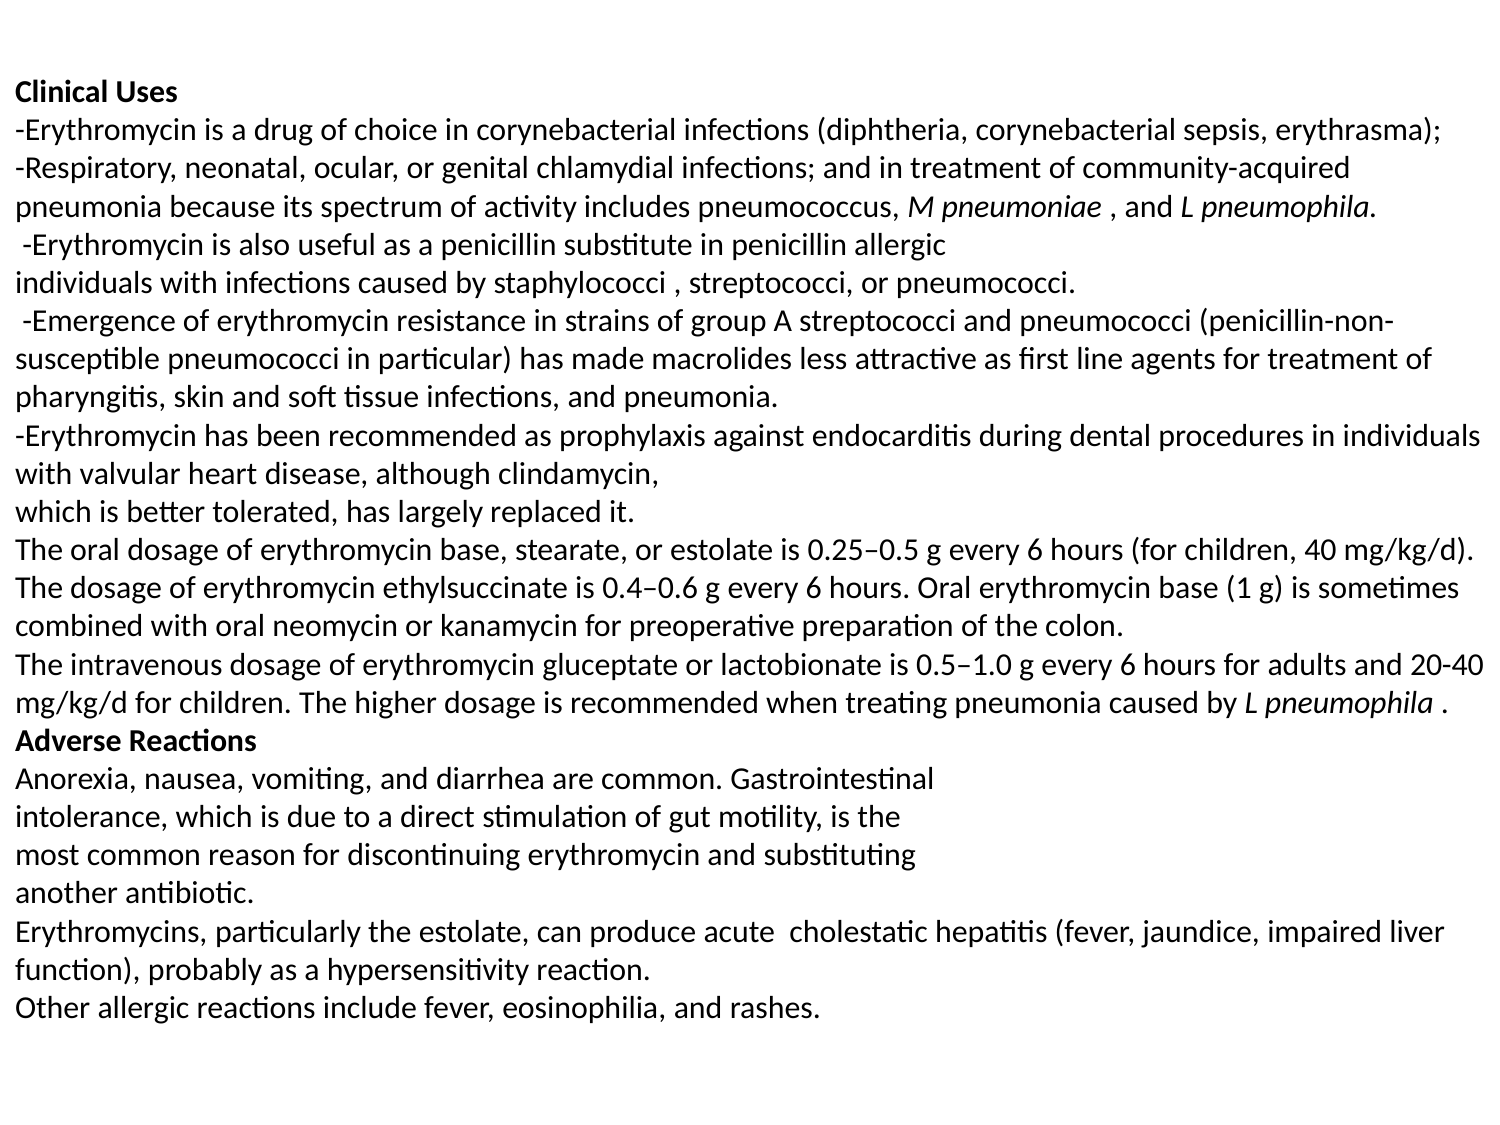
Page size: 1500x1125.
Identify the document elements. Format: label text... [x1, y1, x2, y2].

title Clinical Uses -Erythromycin is a drug of choice in corynebacterial infections (diphtheria, corynebacterial sepsis, erythrasma); -Respiratory, neonatal, ocular, or genital chlamydial infections; and in treatment of community-acquired pneumonia because its spectrum of activity includes pneumococcus, M pneumoniae , and L pneumophila. -Erythromycin is also useful as a penicillin substitute in penicillin allergic individuals with infections caused by staphylococci , streptococci, or pneumococci. -Emergence of erythromycin resistance in strains of group A streptococci and pneumococci (penicillin-non-susceptible pneumococci in particular) has made macrolides less attractive as first line agents for treatment of pharyngitis, skin and soft tissue infections, and pneumonia. -Erythromycin has been recommended as prophylaxis against endocarditis during dental procedures in individuals with valvular heart disease, although clindamycin, which is better tolerated, has largely replaced it. The oral dosage of erythromycin base, stearate, or estolate is 0.25–0.5 g every 6 hours (for children, 40 mg/kg/d). The dosage of erythromycin ethylsuccinate is 0.4–0.6 g every 6 hours. Oral erythromycin base (1 g) is sometimes combined with oral neomycin or kanamycin for preoperative preparation of the colon. The intravenous dosage of erythromycin gluceptate or lactobionate is 0.5–1.0 g every 6 hours for adults and 20-40 mg/kg/d for children. The higher dosage is recommended when treating pneumonia caused by L pneumophila . Adverse Reactions Anorexia, nausea, vomiting, and diarrhea are common. Gastrointestinal intolerance, which is due to a direct stimulation of gut motility, is the most common reason for discontinuing erythromycin and substituting another antibiotic. Erythromycins, particularly the estolate, can produce acute cholestatic hepatitis (fever, jaundice, impaired liver function), probably as a hypersensitivity reaction. Other allergic reactions include fever, eosinophilia, and rashes. [0, 0, 1500, 1125]
